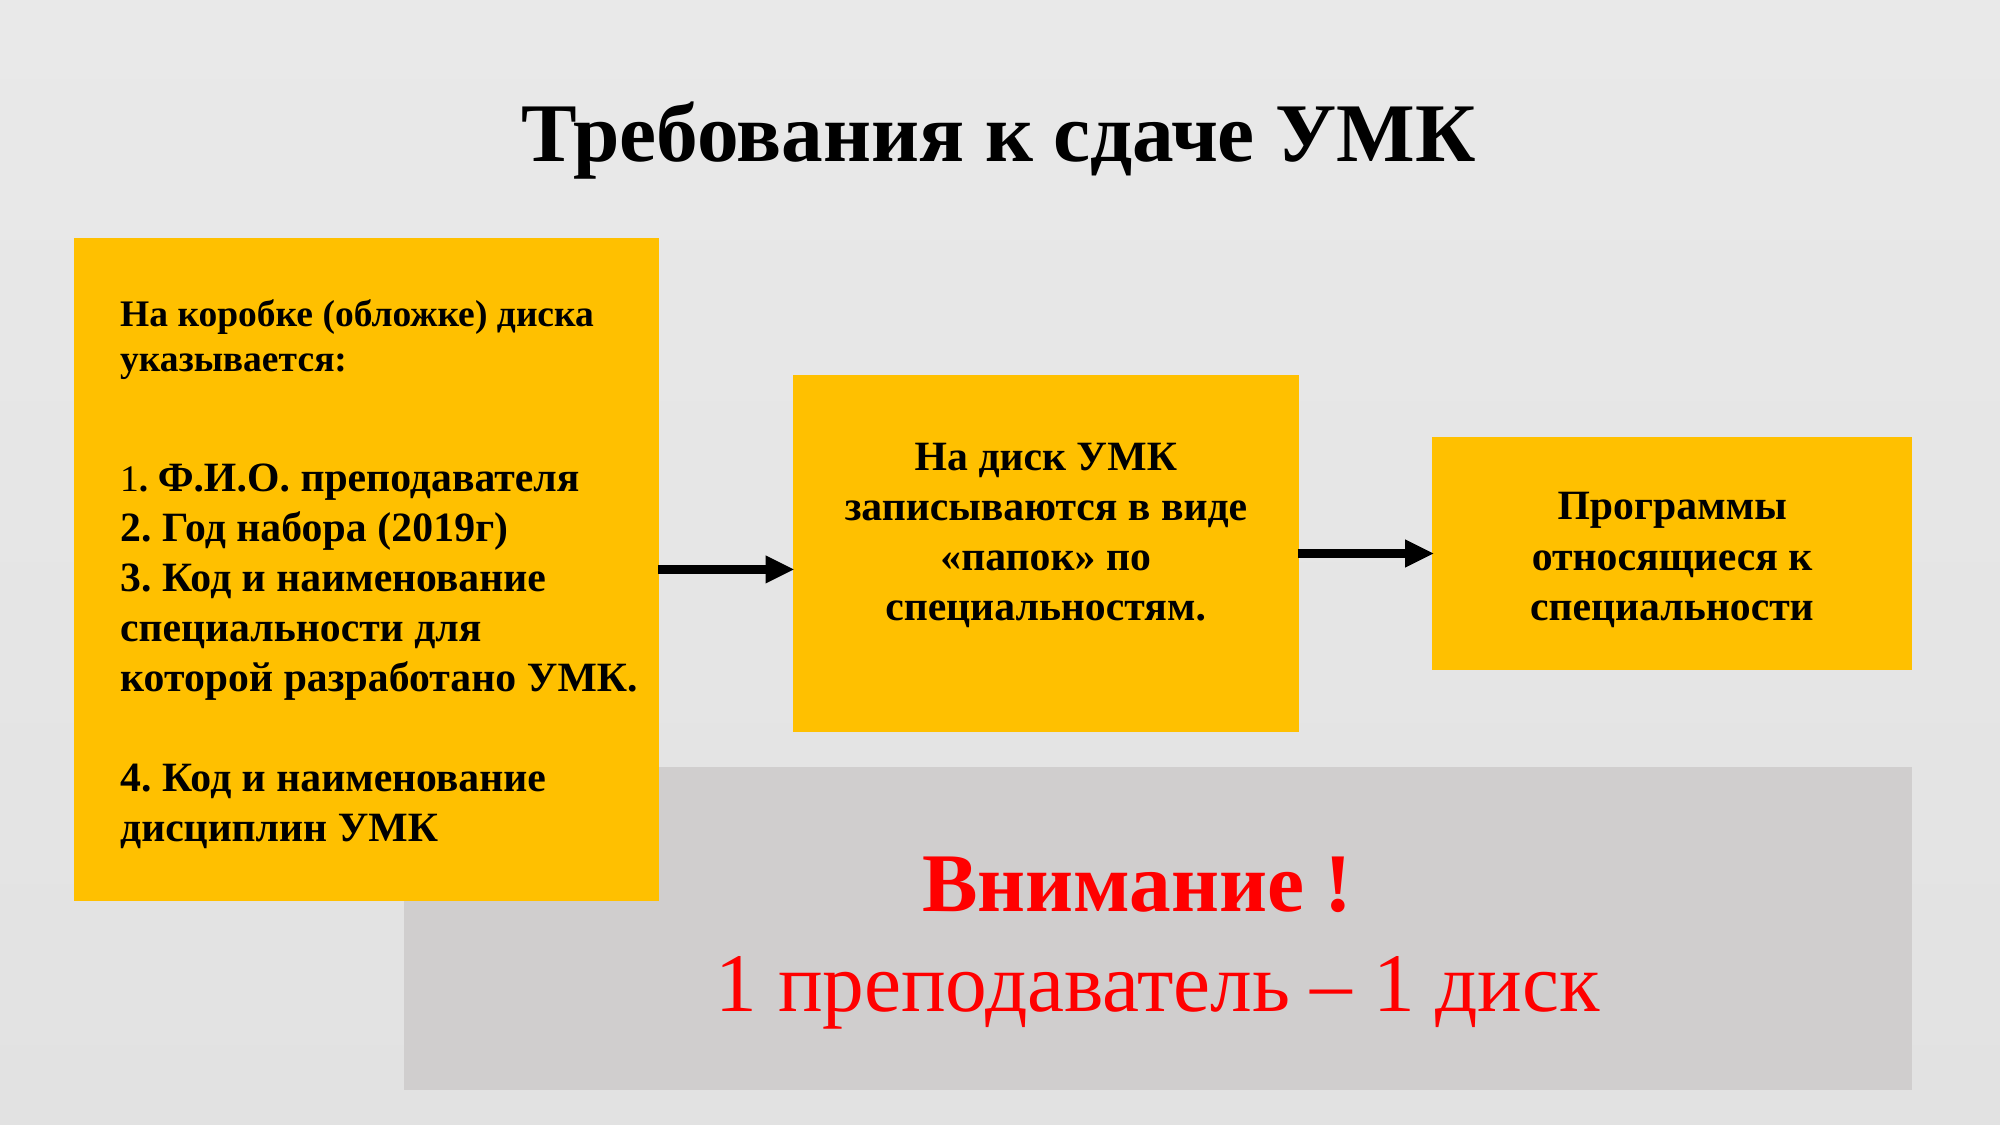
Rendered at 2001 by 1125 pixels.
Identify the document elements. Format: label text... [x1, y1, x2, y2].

text_box Программы относящиеся к специальности [1432, 437, 1912, 670]
title Требования к сдаче УМК [135, 63, 1863, 206]
text_box На диск УМК записываются в виде «папок» по специальностям. [793, 375, 1299, 732]
text_box На коробке (обложке) диска указывается: 1. Ф.И.О. преподавателя 2. Год набора (2019г) 3. Код и наименование специальности для которой разработано УМК. 4. Код и наименование дисциплин УМК [74, 238, 659, 901]
text_box Внимание ! 1 преподаватель – 1 диск [404, 767, 1912, 1090]
